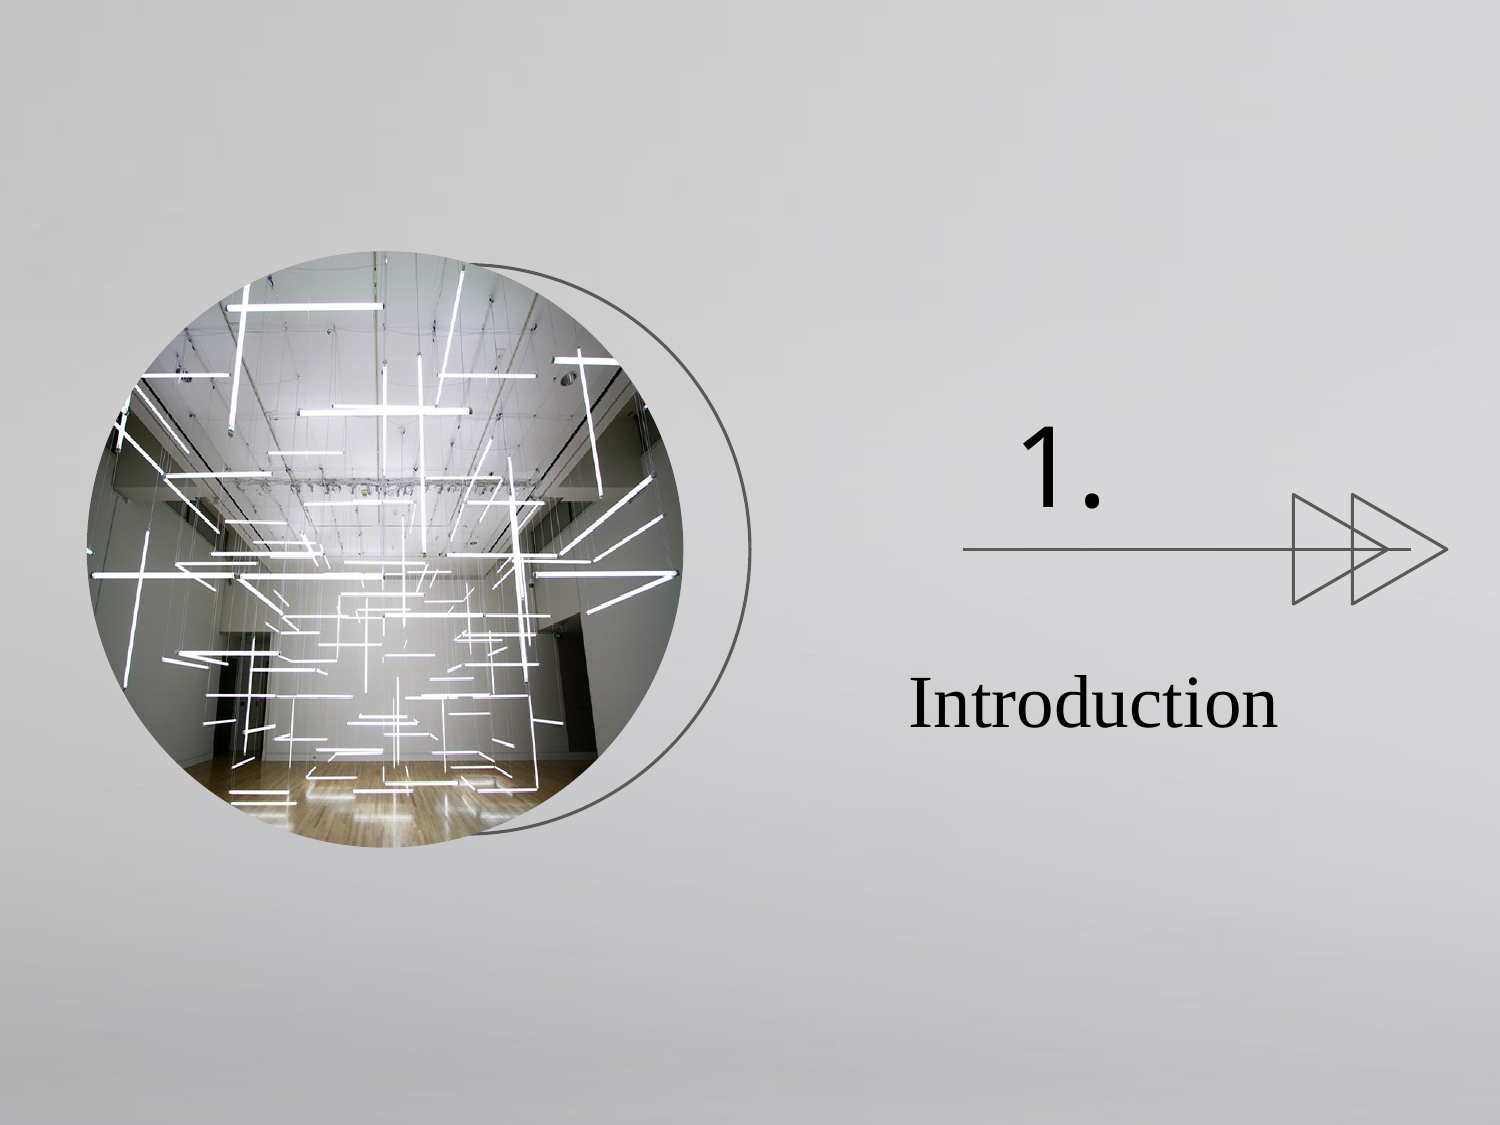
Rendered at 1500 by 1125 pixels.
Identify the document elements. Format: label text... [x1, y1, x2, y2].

text_box Introduction [894, 645, 1313, 750]
text_box [1291, 557, 1379, 606]
text_box [1350, 492, 1450, 606]
text_box 1. [998, 387, 1153, 538]
picture [0, 0, 1500, 1125]
text_box [476, 262, 753, 836]
text_box [1291, 492, 1390, 548]
text_box [84, 249, 686, 850]
